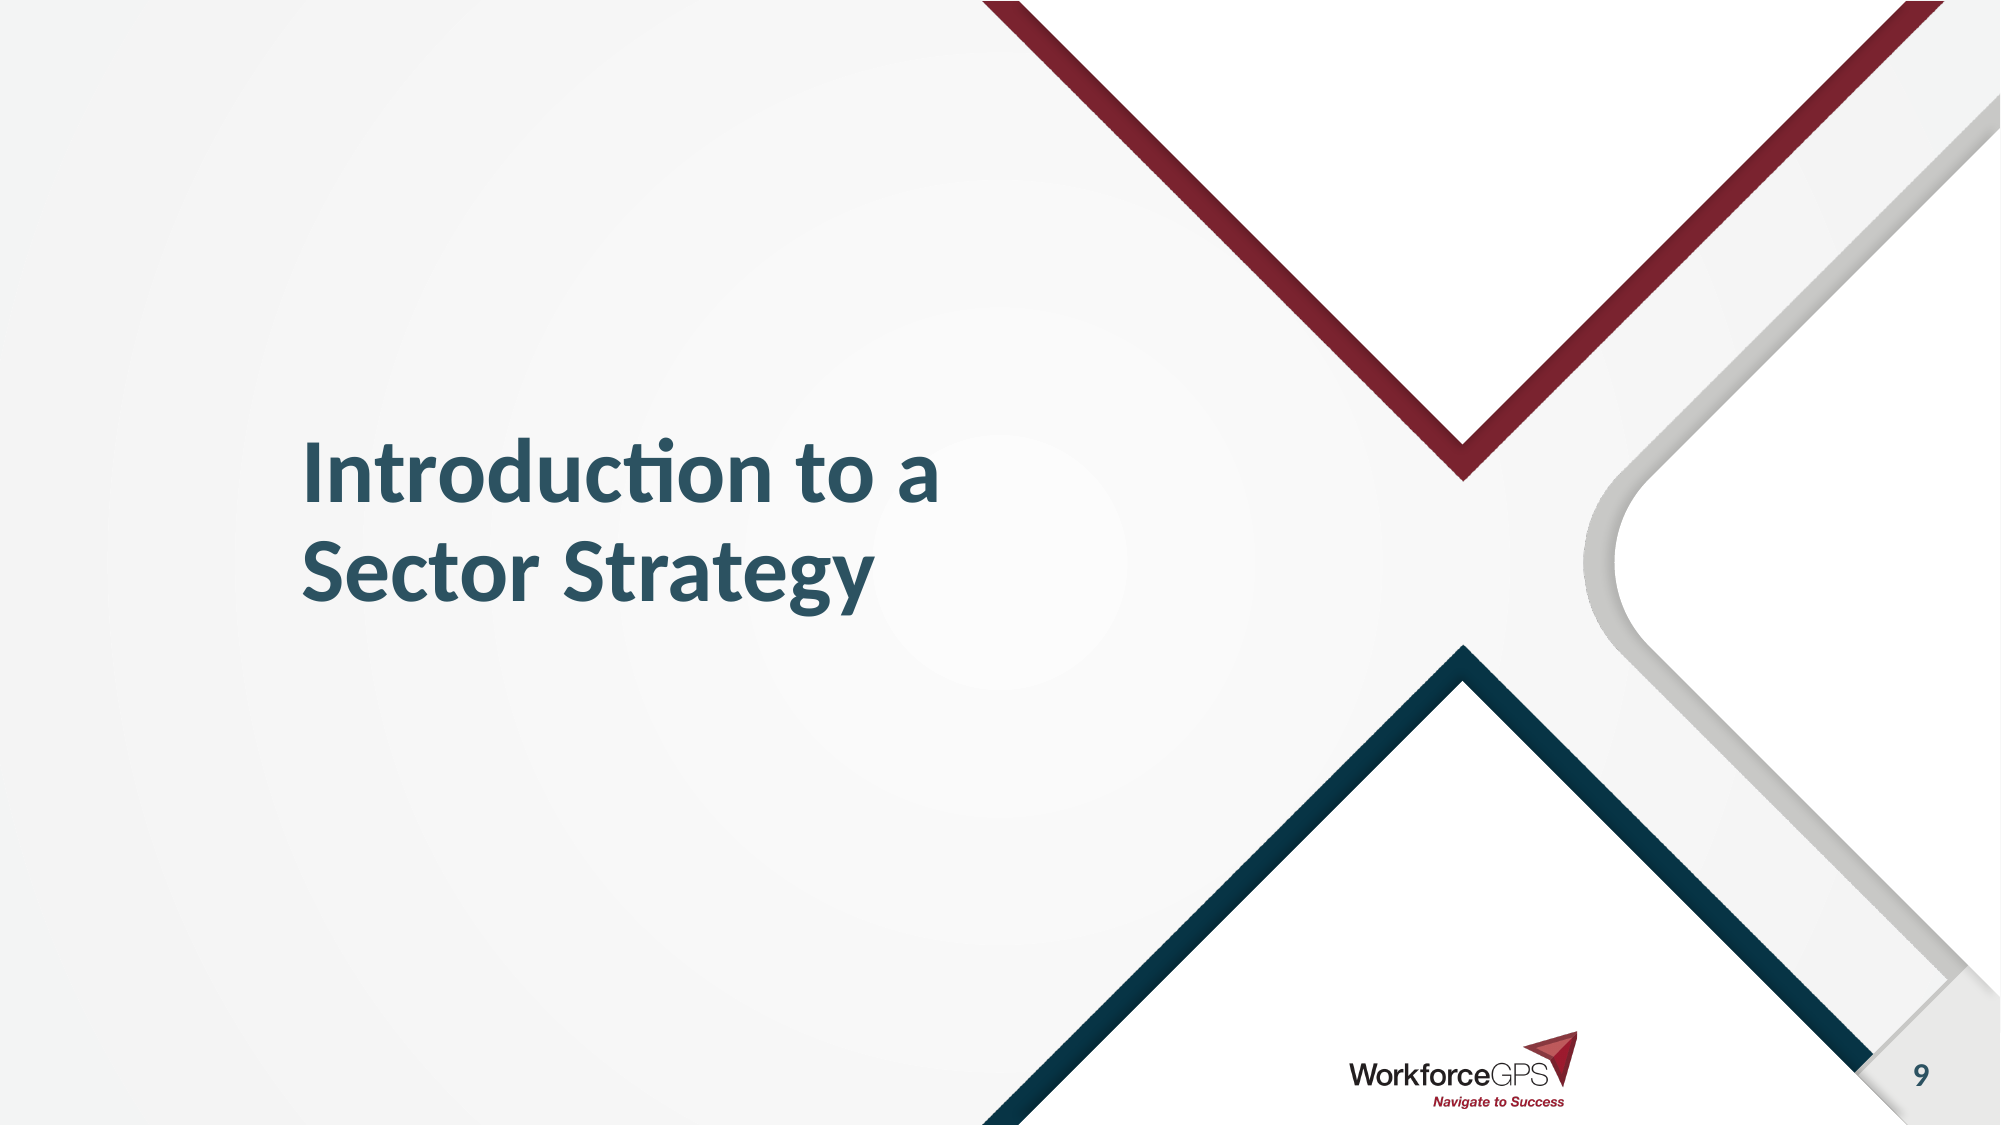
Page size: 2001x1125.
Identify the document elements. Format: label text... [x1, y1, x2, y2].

picture [983, 2, 1258, 241]
slide_number 9 [1867, 1042, 1975, 1103]
title Introduction to a Sector Strategy [286, 241, 1361, 629]
picture [983, 2, 2000, 1124]
